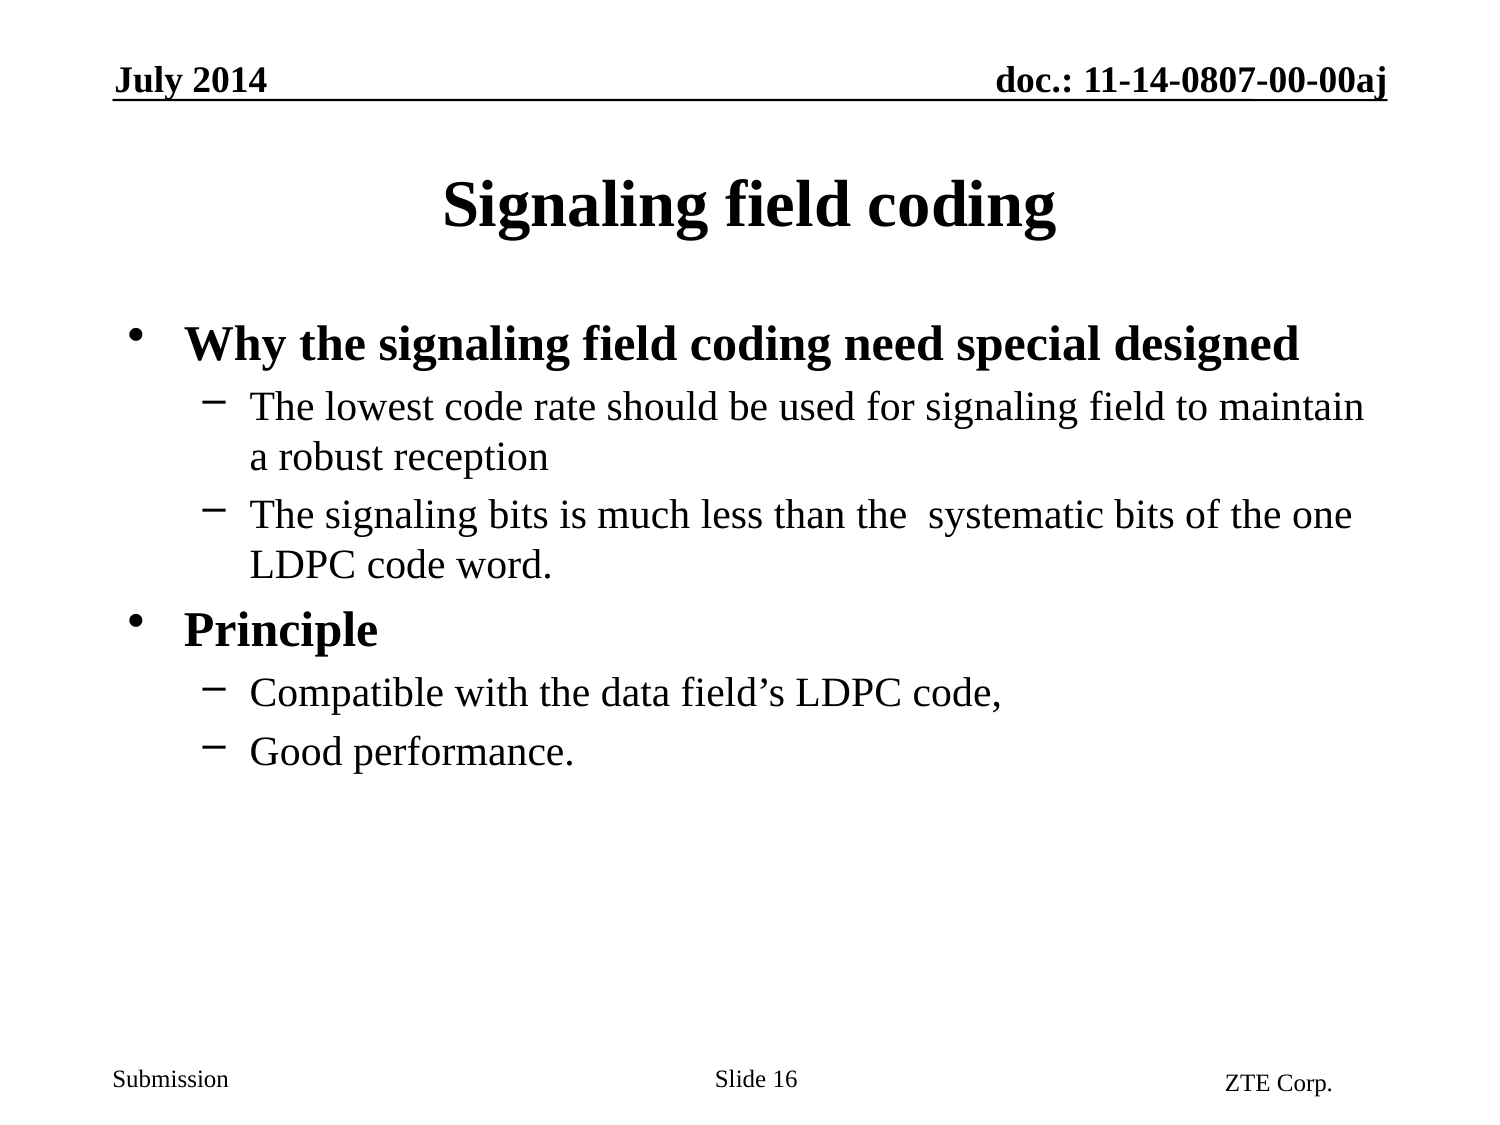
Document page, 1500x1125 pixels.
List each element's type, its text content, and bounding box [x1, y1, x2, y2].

slide_number Slide 16 [712, 1062, 800, 1093]
footer ZTE Corp. [1187, 1058, 1355, 1094]
title Signaling field coding [112, 112, 1388, 288]
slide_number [114, 54, 269, 100]
list Why the signaling field coding need special designed The lowest code rate should be used for signaling field to maintain a robust reception The signaling bits is much less than the systematic bits of the one LDPC code word. Principle Compatible with the data field’s LDPC code, Good performance. [112, 302, 1388, 1001]
